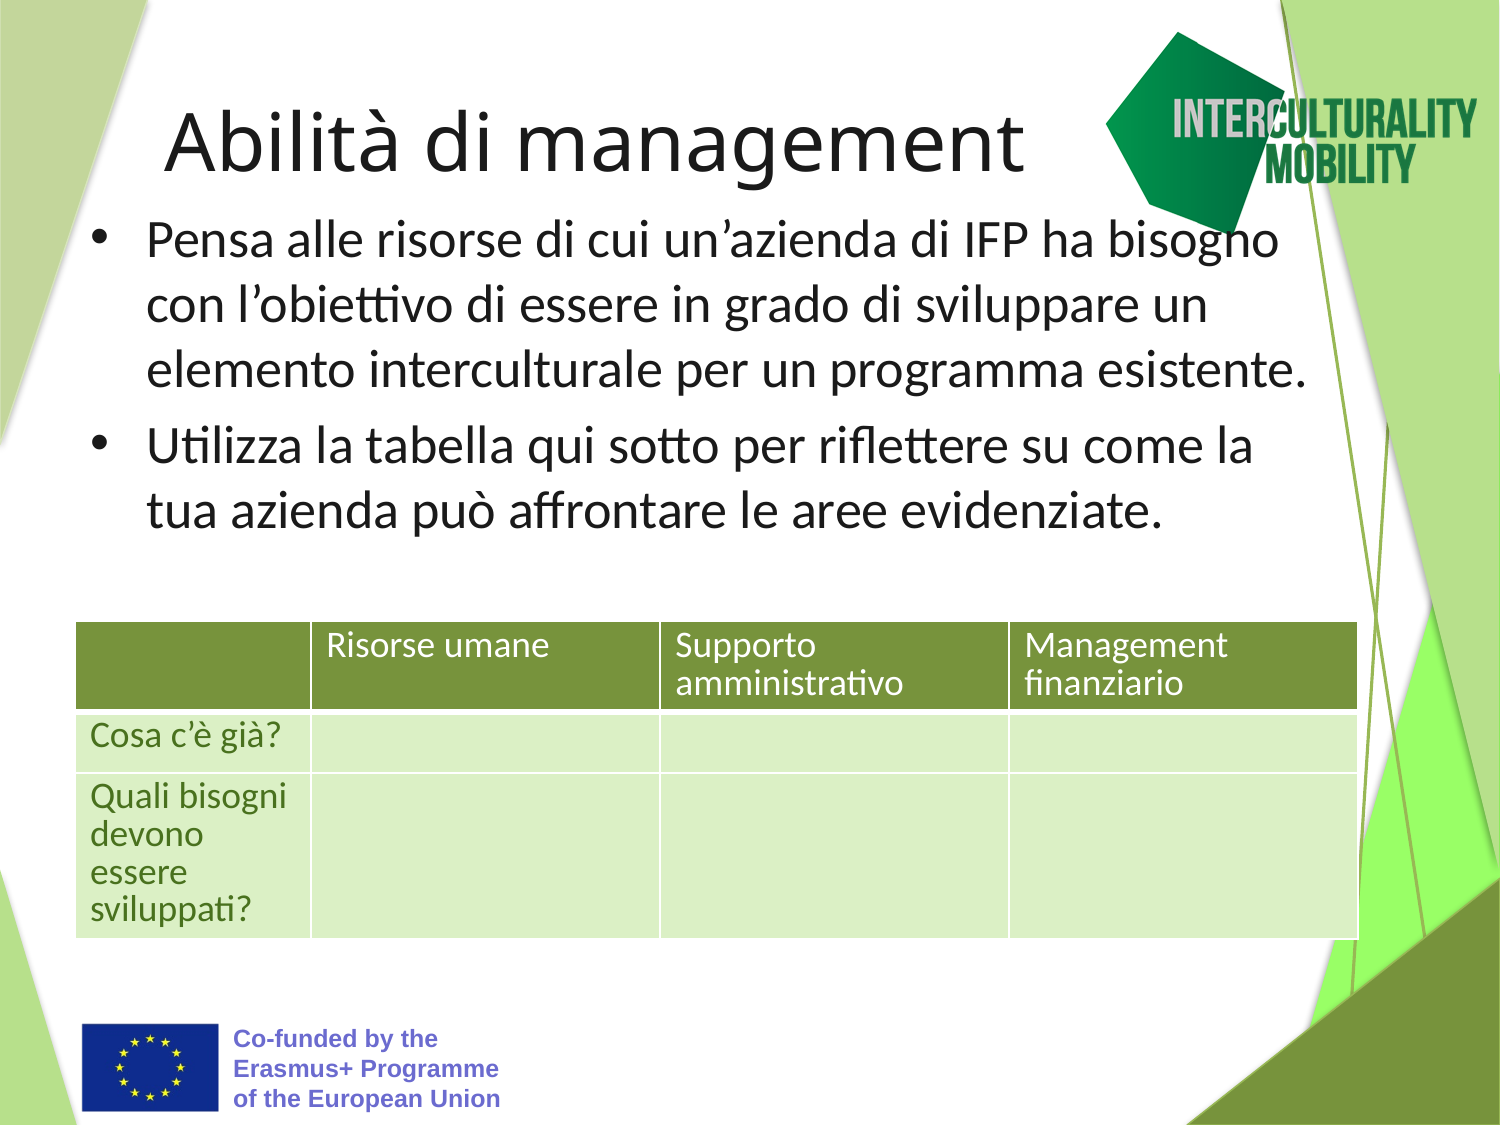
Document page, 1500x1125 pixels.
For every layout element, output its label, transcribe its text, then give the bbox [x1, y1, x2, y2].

table_header Management finanziario [1010, 622, 1357, 709]
picture [1104, 30, 1477, 237]
table_cell Quali bisogni devono essere sviluppati? [76, 774, 310, 938]
table_cell [661, 715, 1008, 772]
picture [238, 1032, 243, 1044]
picture [53, 999, 243, 1125]
table_header Risorse umane [312, 622, 659, 709]
table_cell [312, 774, 659, 938]
table_header [76, 622, 310, 709]
table_cell [1010, 774, 1357, 938]
title Abilità di management [110, 45, 1081, 196]
table_header Supporto amministrativo [661, 622, 1008, 709]
table_cell [312, 715, 659, 772]
picture [238, 1096, 243, 1105]
list Pensa alle risorse di cui un’azienda di IFP ha bisogno con l’obiettivo di essere in grado di sviluppare un elemento interculturale per un programma esistente. Utilizza la tabella qui sotto per riflettere su come la tua azienda può affrontare le aree evidenziate. [75, 196, 1329, 598]
table_cell Cosa c’è già? [76, 715, 310, 772]
table_cell [1010, 715, 1357, 772]
table_cell [661, 774, 1008, 938]
